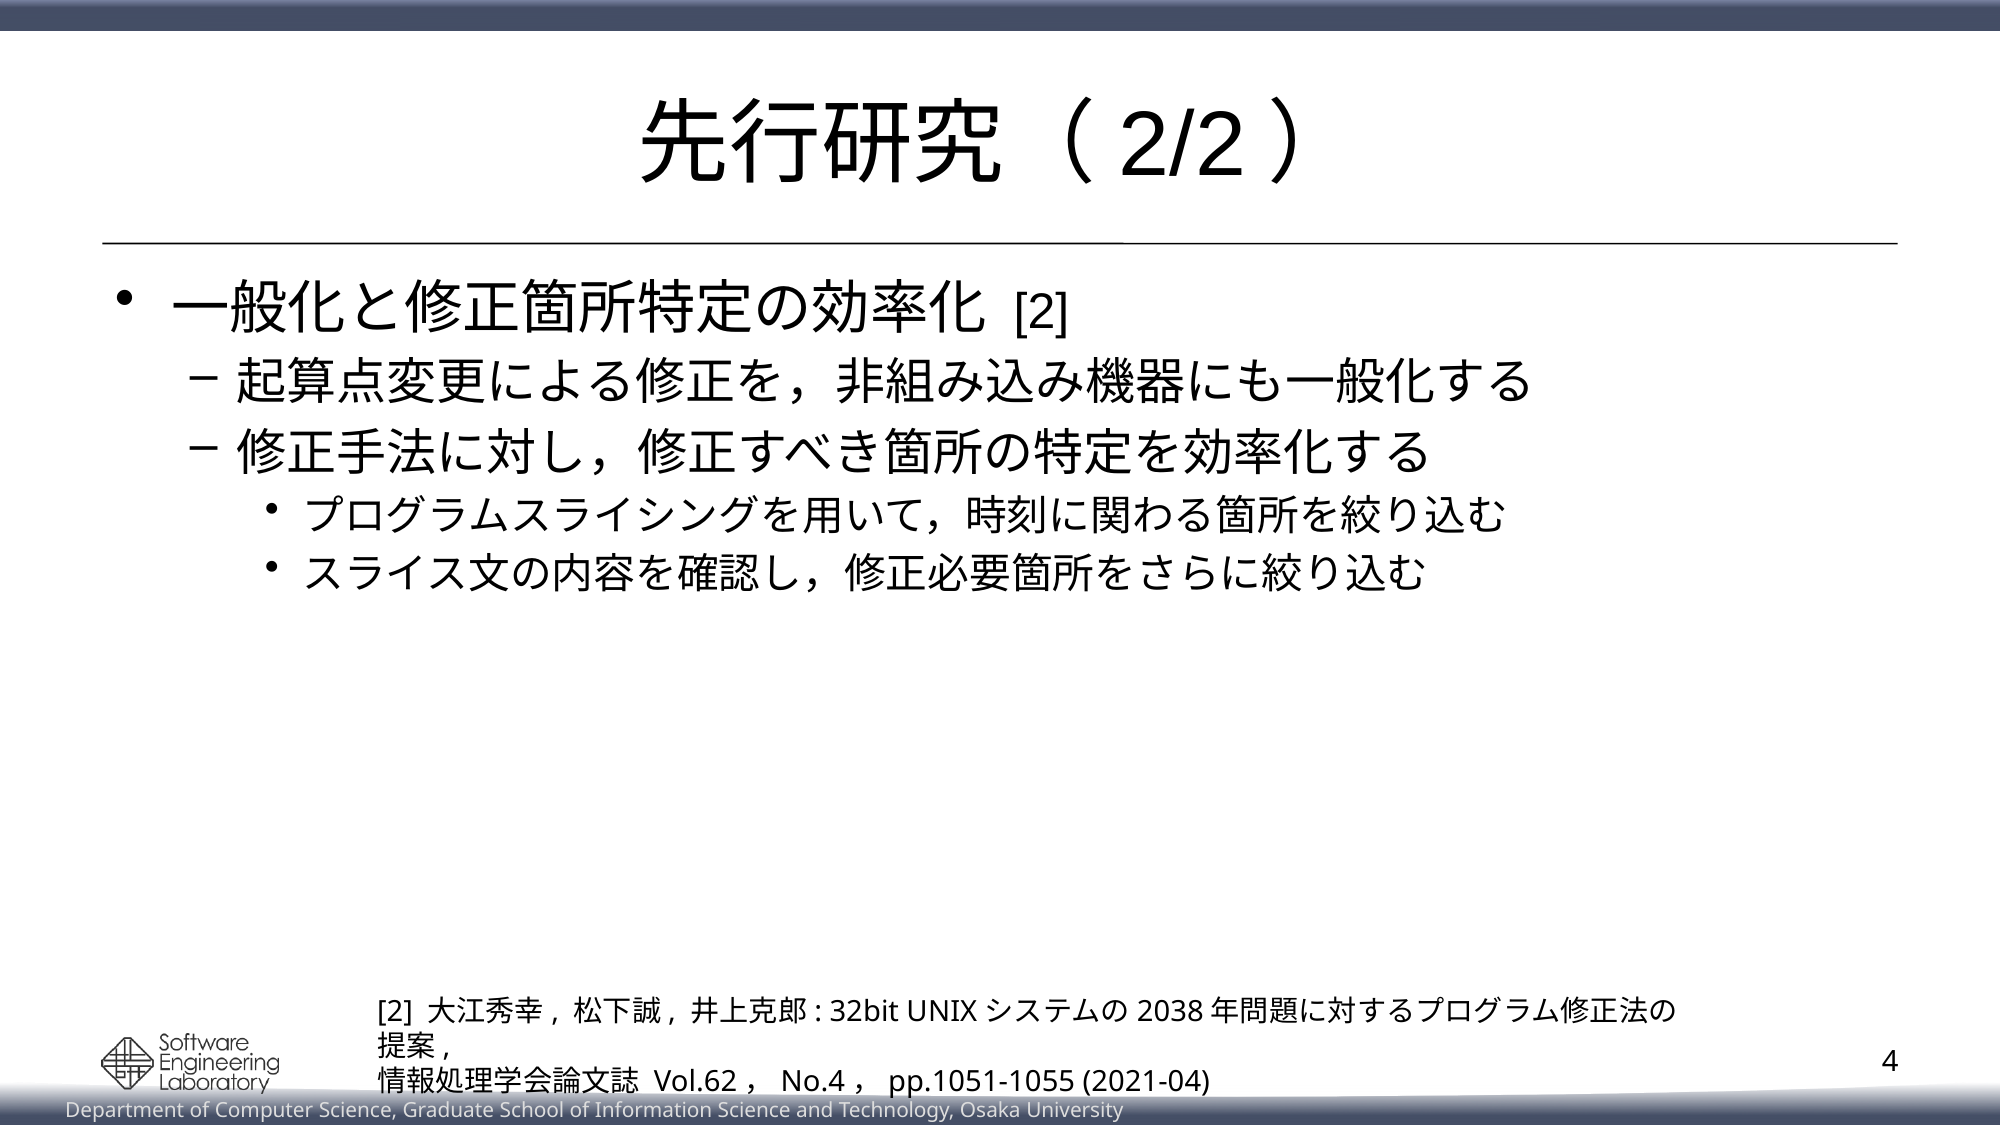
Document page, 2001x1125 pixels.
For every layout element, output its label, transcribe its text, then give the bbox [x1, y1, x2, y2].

list 一般化と修正箇所特定の効率化 [2] 起算点変更による修正を，非組み込み機器にも一般化する 修正手法に対し，修正すべき箇所の特定を効率化する プログラムスライシングを用いて，時刻に関わる箇所を絞り込む スライス文の内容を確認し，修正必要箇所をさらに絞り込む [99, 262, 1901, 971]
slide_number 4 [1661, 1034, 1914, 1083]
picture [0, 0, 2000, 31]
footer [2] 大江秀幸, 松下誠, 井上克郎: 32bit UNIXシステムの2038年問題に対するプログラム修正法の提案, 情報処理学会論文誌 Vol.62，No.4，pp.1051-1055 (2021-04) [361, 984, 1700, 1081]
picture [0, 1033, 2000, 1125]
title 先行研究（2/2） [99, 44, 1898, 233]
